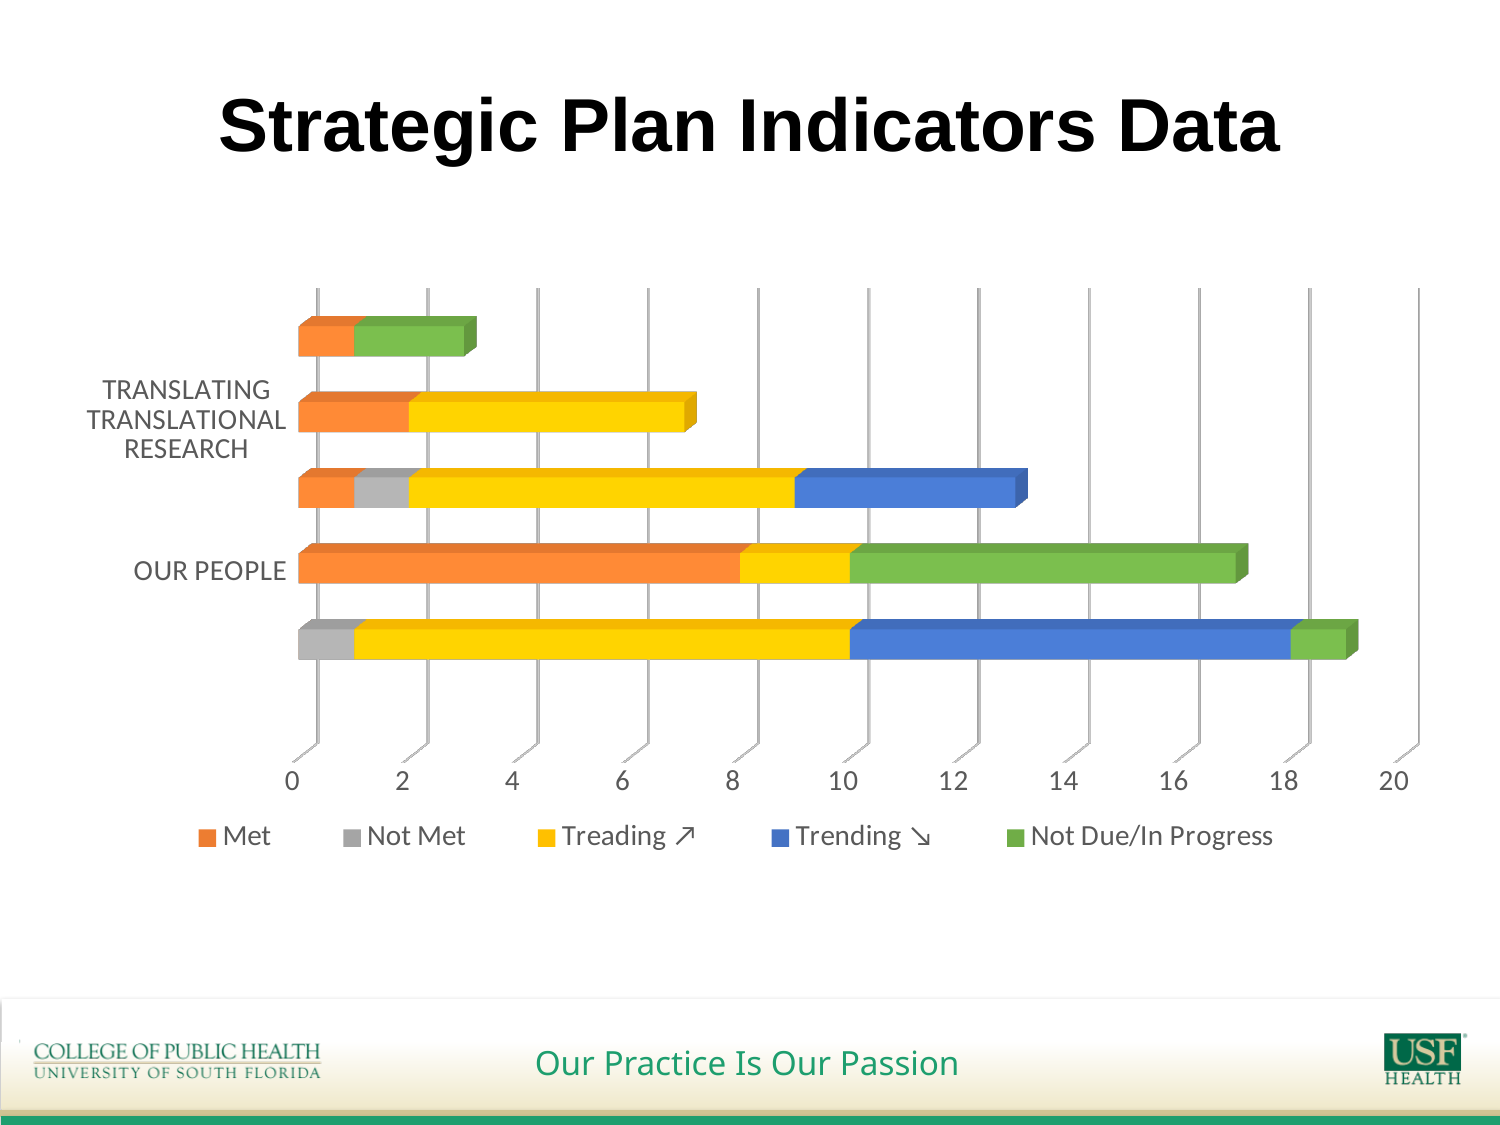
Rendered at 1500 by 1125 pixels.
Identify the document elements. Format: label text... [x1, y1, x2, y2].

chart [30, 277, 1476, 863]
title Strategic Plan Indicators Data [75, 50, 1425, 193]
